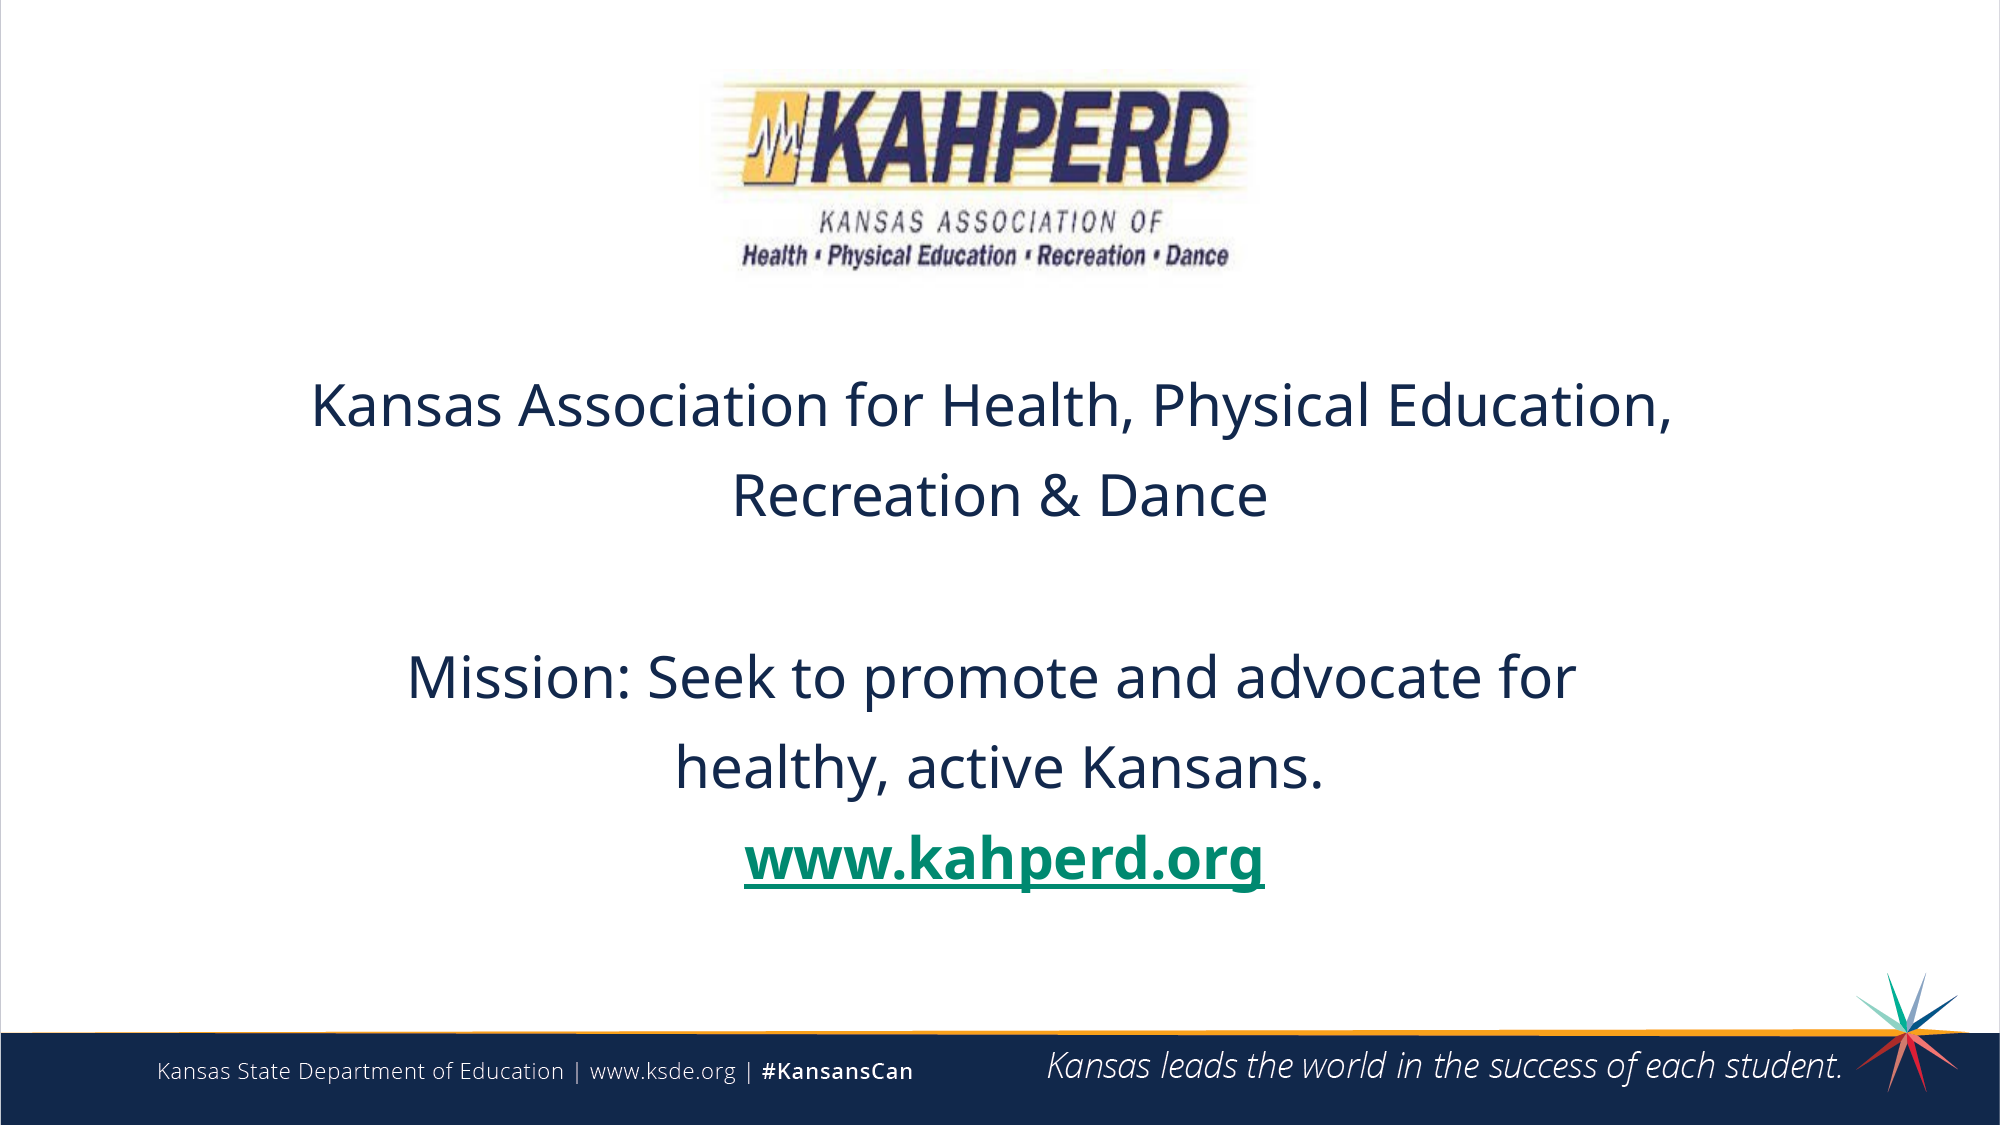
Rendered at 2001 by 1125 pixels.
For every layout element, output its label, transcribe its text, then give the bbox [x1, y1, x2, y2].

picture [0, 0, 2000, 1125]
list Kansas Association for Health, Physical Education, Recreation & Dance Mission: Seek to promote and advocate for healthy, active Kansans. www.kahperd.org [137, 269, 1863, 1014]
